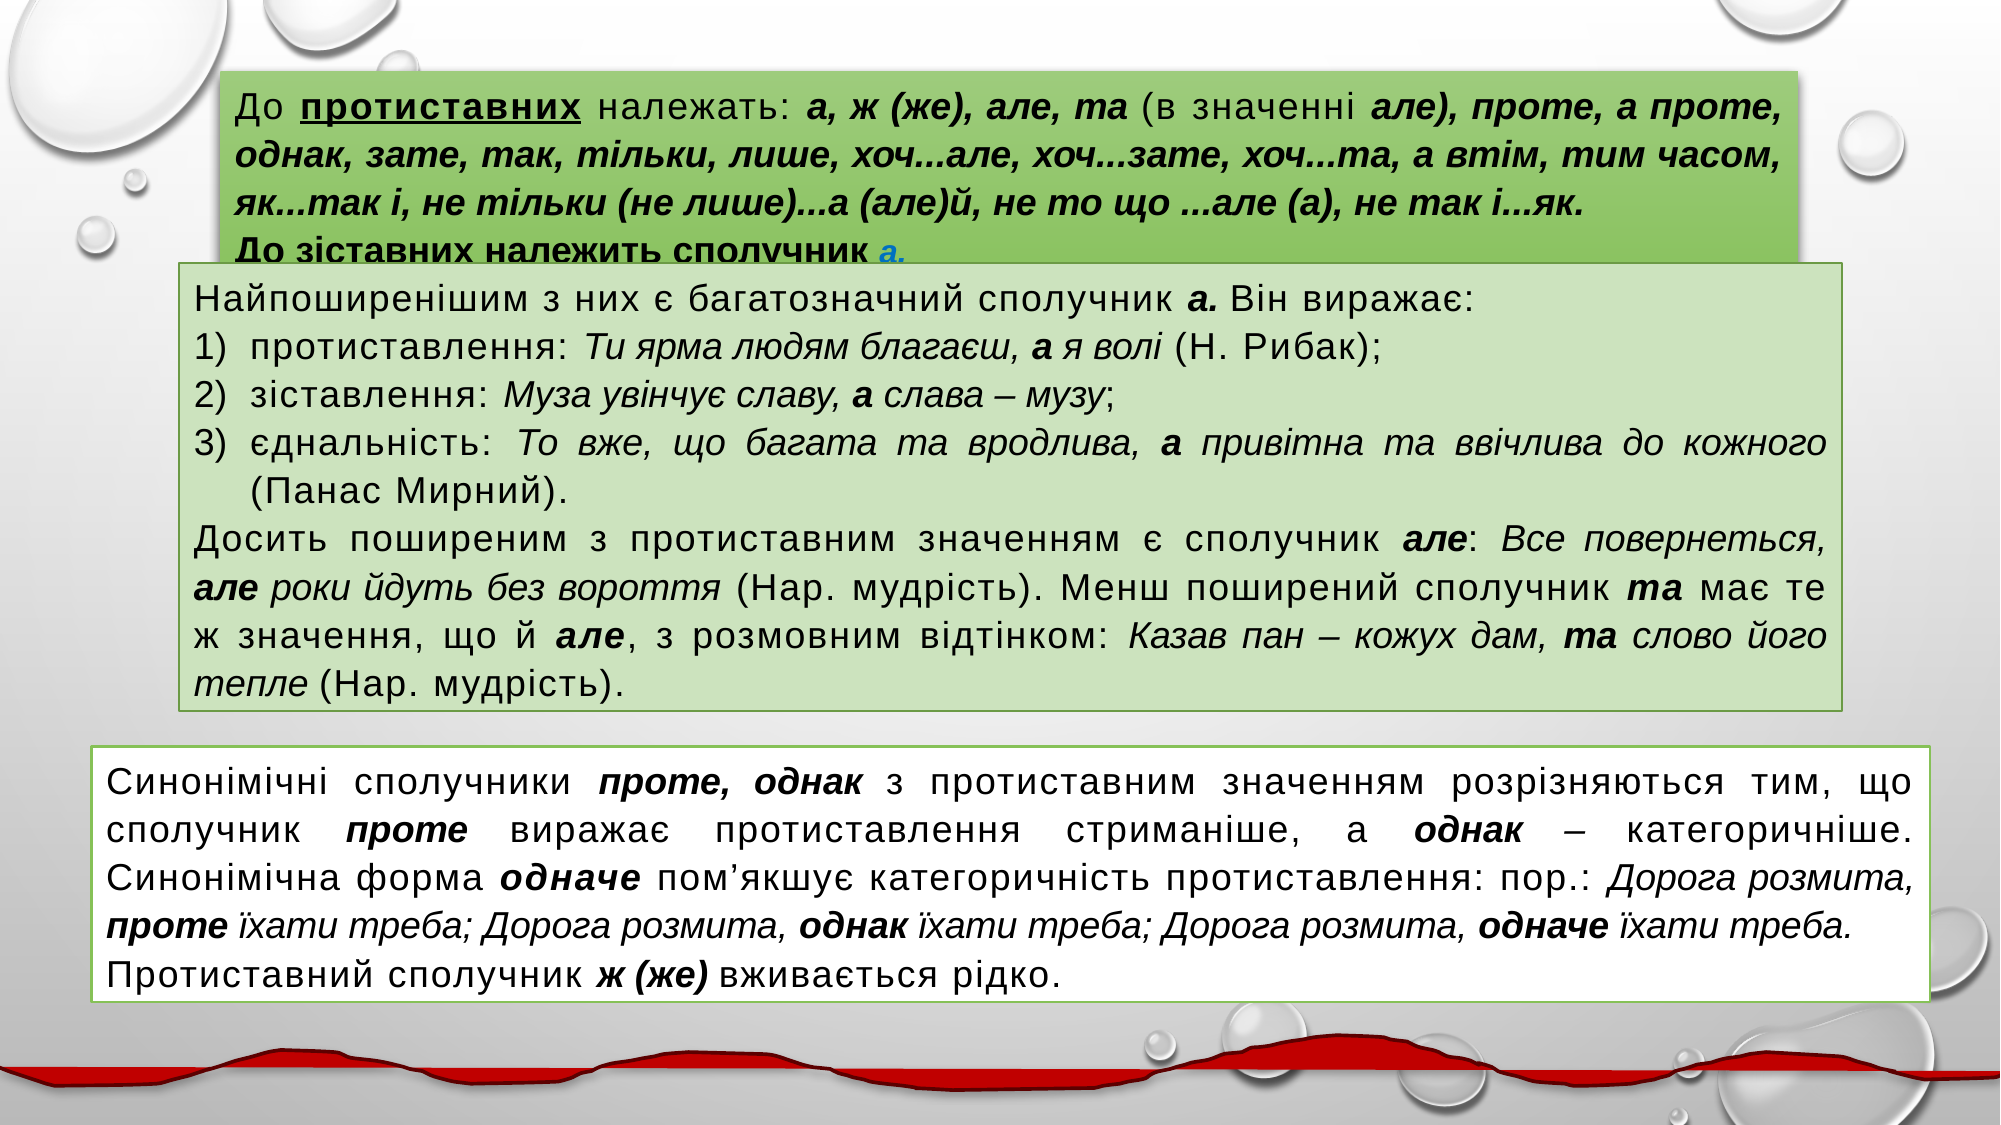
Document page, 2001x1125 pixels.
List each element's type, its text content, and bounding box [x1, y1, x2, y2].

text_box [0, 1033, 2000, 1092]
picture [0, 0, 2000, 1071]
picture [0, 1068, 2000, 1125]
text_box Найпоширенішим з них є багатозначний сполучник а. Він виражає: протиставлення: Ти ярма людям благаєш, а я волі (Н. Рибак); зіставлення: Муза увінчує славу, а слава – музу; єднальність: То вже, що багата та вродлива, а привітна та ввічлива до кожного (Панас Мирний). Досить поширеним з протиставним значенням є сполучник але: Все повернеться, але роки йдуть без вороття (Нар. мудрість). Менш поширений сполучник та має те ж значення, що й але, з розмовним відтінком: Казав пан – кожух дам, та слово його тепле (Нар. мудрість). [178, 262, 1843, 712]
text_box До протиставних належать: а, ж (же), але, та (в значенні але), проте, а проте, однак, зате, так, тільки, лише, хоч...але, хоч...зате, хоч...та, а втім, тим часом, як...так і, не тільки (не лише)...а (але)й, не то що ...але (а), не так і...як. До зіставних належить сполучник а. [220, 71, 1798, 262]
text_box Синонімічні сполучники проте, однак з протиставним значенням розрізняються тим, що сполучник проте виражає протиставлення стриманіше, а однак – категоричніше. Синонімічна форма одначе пом’якшує категоричність протиставлення: пор.: Дорога розмита, проте їхати треба; Дорога розмита, однак їхати треба; Дорога розмита, одначе їхати треба. Протиставний сполучник ж (же) вживається рідко. [90, 745, 1931, 1003]
